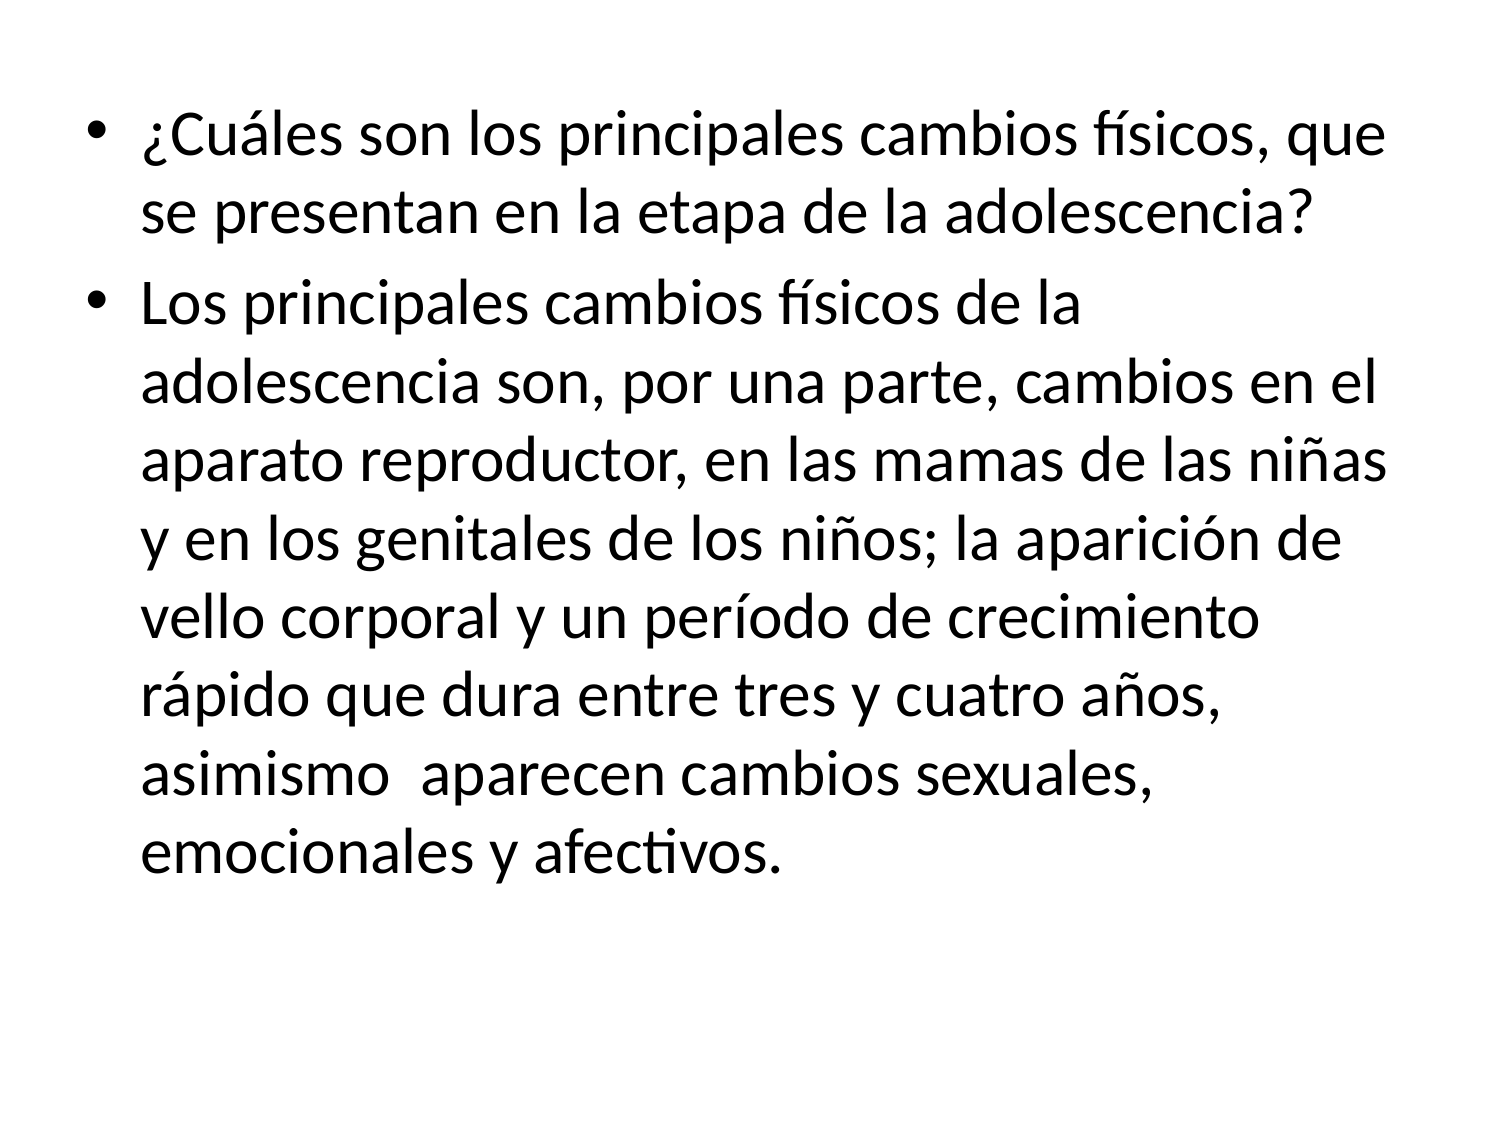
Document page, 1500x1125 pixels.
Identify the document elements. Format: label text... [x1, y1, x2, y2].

list ¿Cuáles son los principales cambios físicos, que se presentan en la etapa de la adolescencia? Los principales cambios físicos de la adolescencia son, por una parte, cambios en el aparato reproductor, en las mamas de las niñas y en los genitales de los niños; la aparición de vello corporal y un período de crecimiento rápido que dura entre tres y cuatro años, asimismo aparecen cambios sexuales, emocionales y afectivos. [70, 82, 1421, 961]
